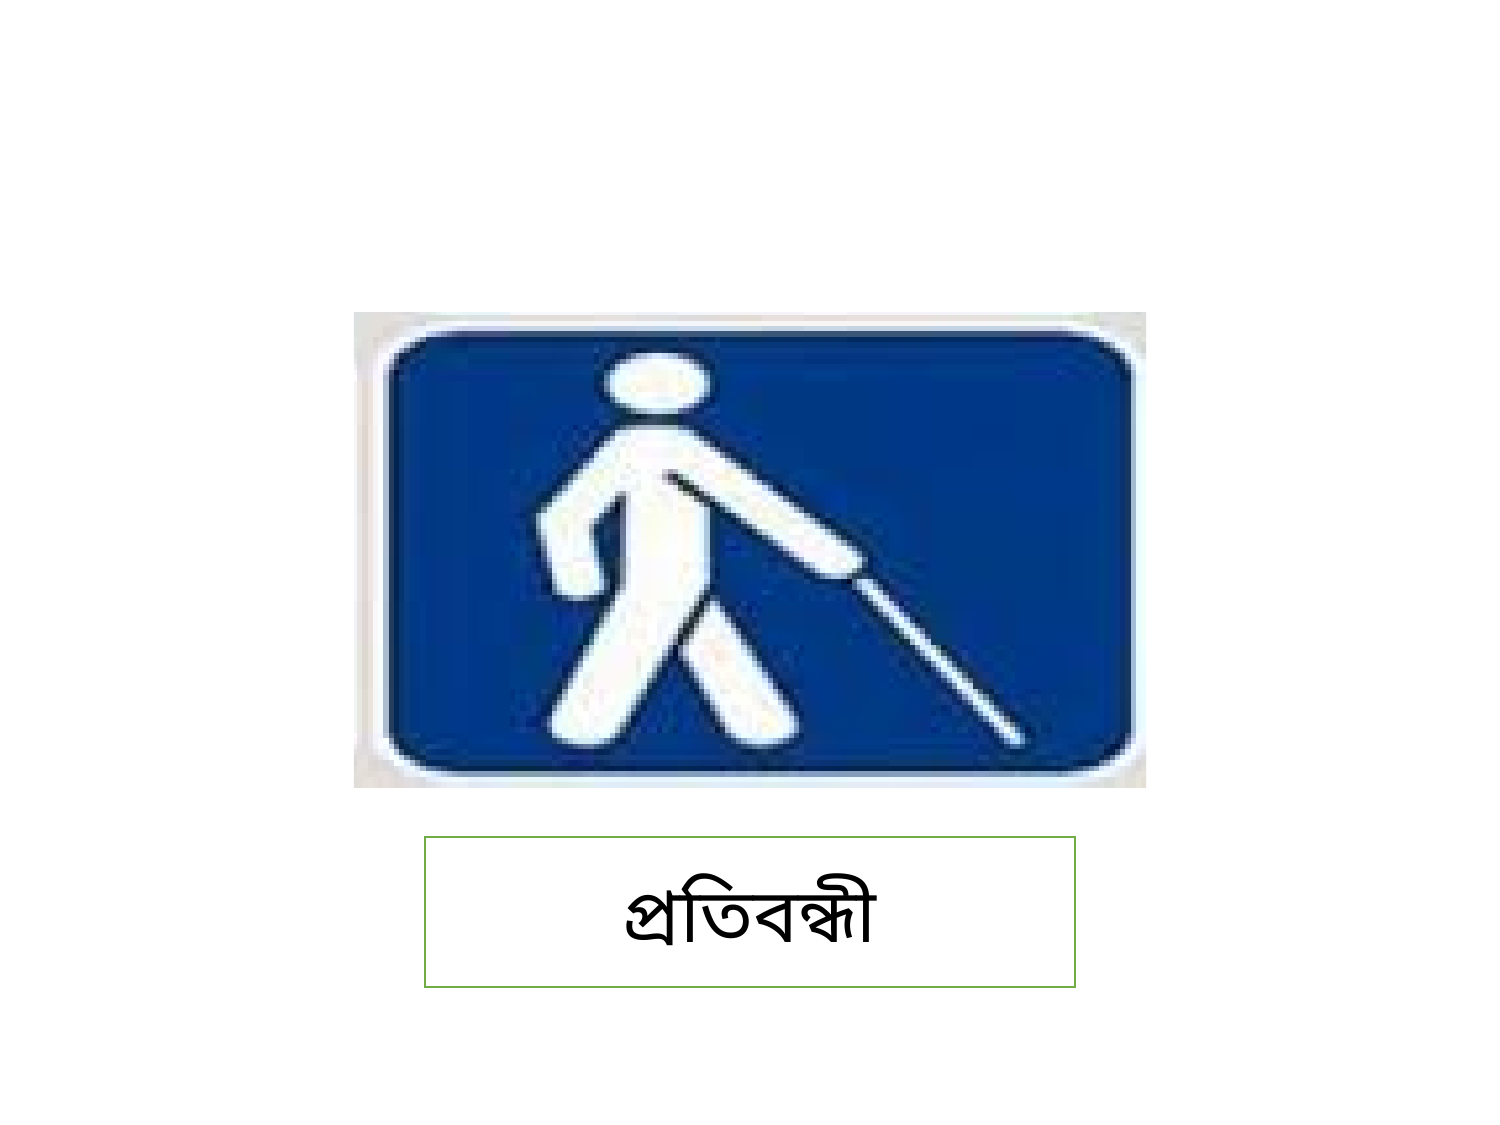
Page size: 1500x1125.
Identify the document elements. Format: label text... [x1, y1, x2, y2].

picture [353, 312, 1147, 788]
text_box প্রতিবন্ধী [424, 836, 1076, 988]
